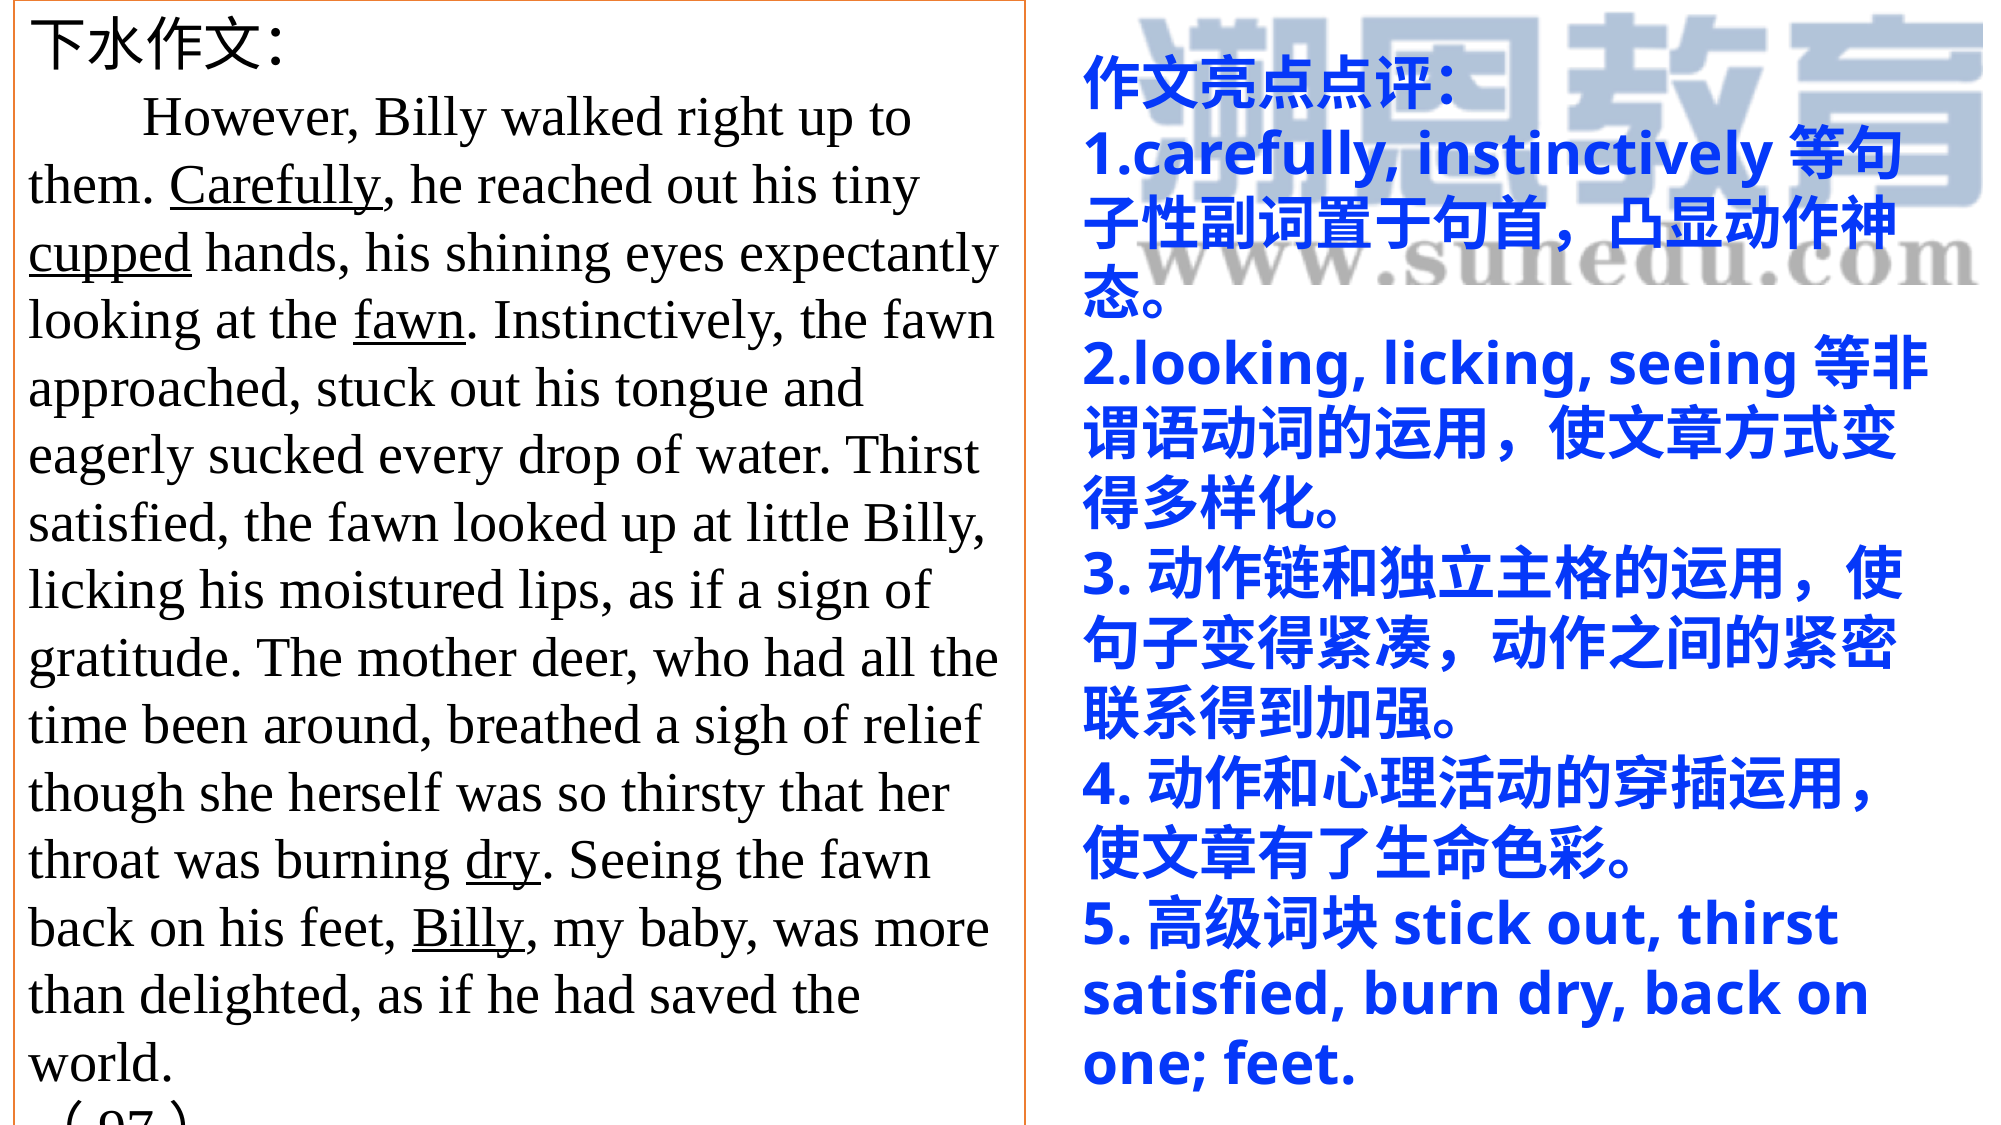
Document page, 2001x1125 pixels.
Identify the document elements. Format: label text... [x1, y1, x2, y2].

text_box 下水作文： However, Billy walked right up to them. Carefully, he reached out his tiny cupped hands, his shining eyes expectantly looking at the fawn. Instinctively, the fawn approached, stuck out his tongue and eagerly sucked every drop of water. Thirst satisfied, the fawn looked up at little Billy, licking his moistured lips, as if a sign of gratitude. The mother deer, who had all the time been around, breathed a sigh of relief though she herself was so thirsty that her throat was burning dry. Seeing the fawn back on his feet, Billy, my baby, was more than delighted, as if he had saved the world. （97） [13, 0, 1026, 1125]
picture [1134, 10, 1983, 285]
text_box 作文亮点点评： 1.carefully, instinctively等句子性副词置于句首，凸显动作神态。 2.looking, licking, seeing等非谓语动词的运用，使文章方式变得多样化。 3.动作链和独立主格的运用，使句子变得紧凑，动作之间的紧密联系得到加强。 4.动作和心理活动的穿插运用，使文章有了生命色彩。 5.高级词块stick out, thirst satisfied, burn dry, back on one; feet. [1068, 38, 1971, 1104]
